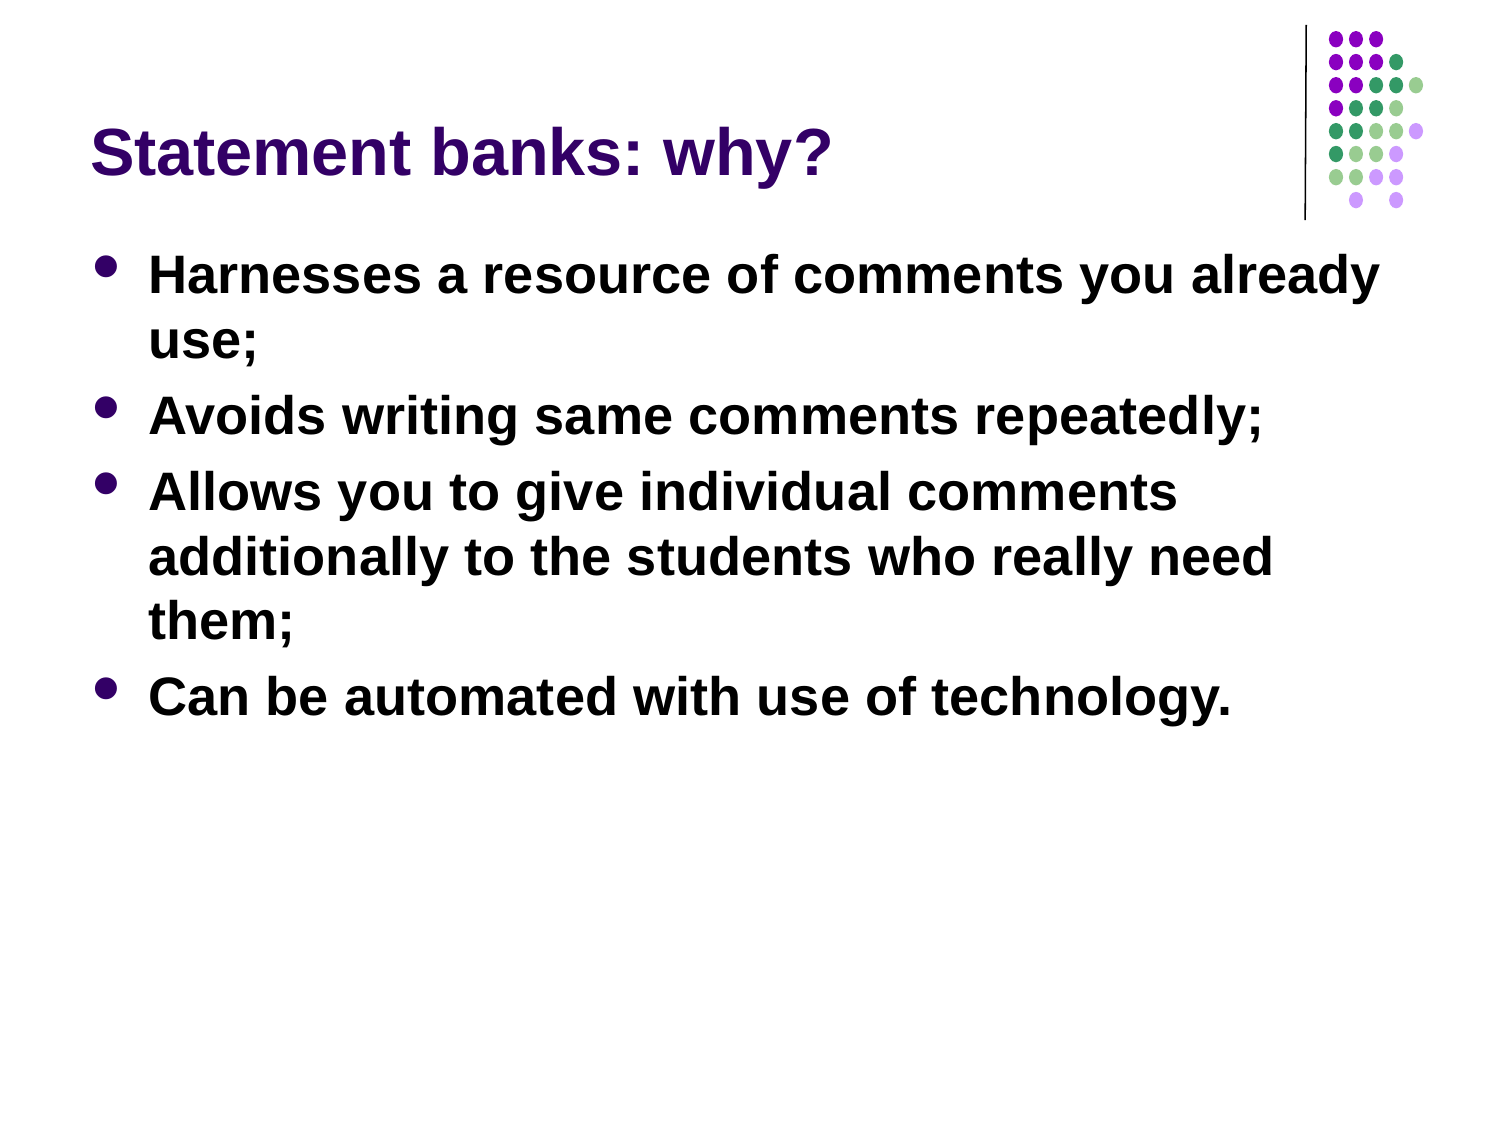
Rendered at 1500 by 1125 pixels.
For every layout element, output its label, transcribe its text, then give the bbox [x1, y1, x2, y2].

title Statement banks: why? [74, 19, 1313, 197]
list Harnesses a resource of comments you already use; Avoids writing same comments repeatedly; Allows you to give individual comments additionally to the students who really need them; Can be automated with use of technology. [76, 231, 1428, 1018]
